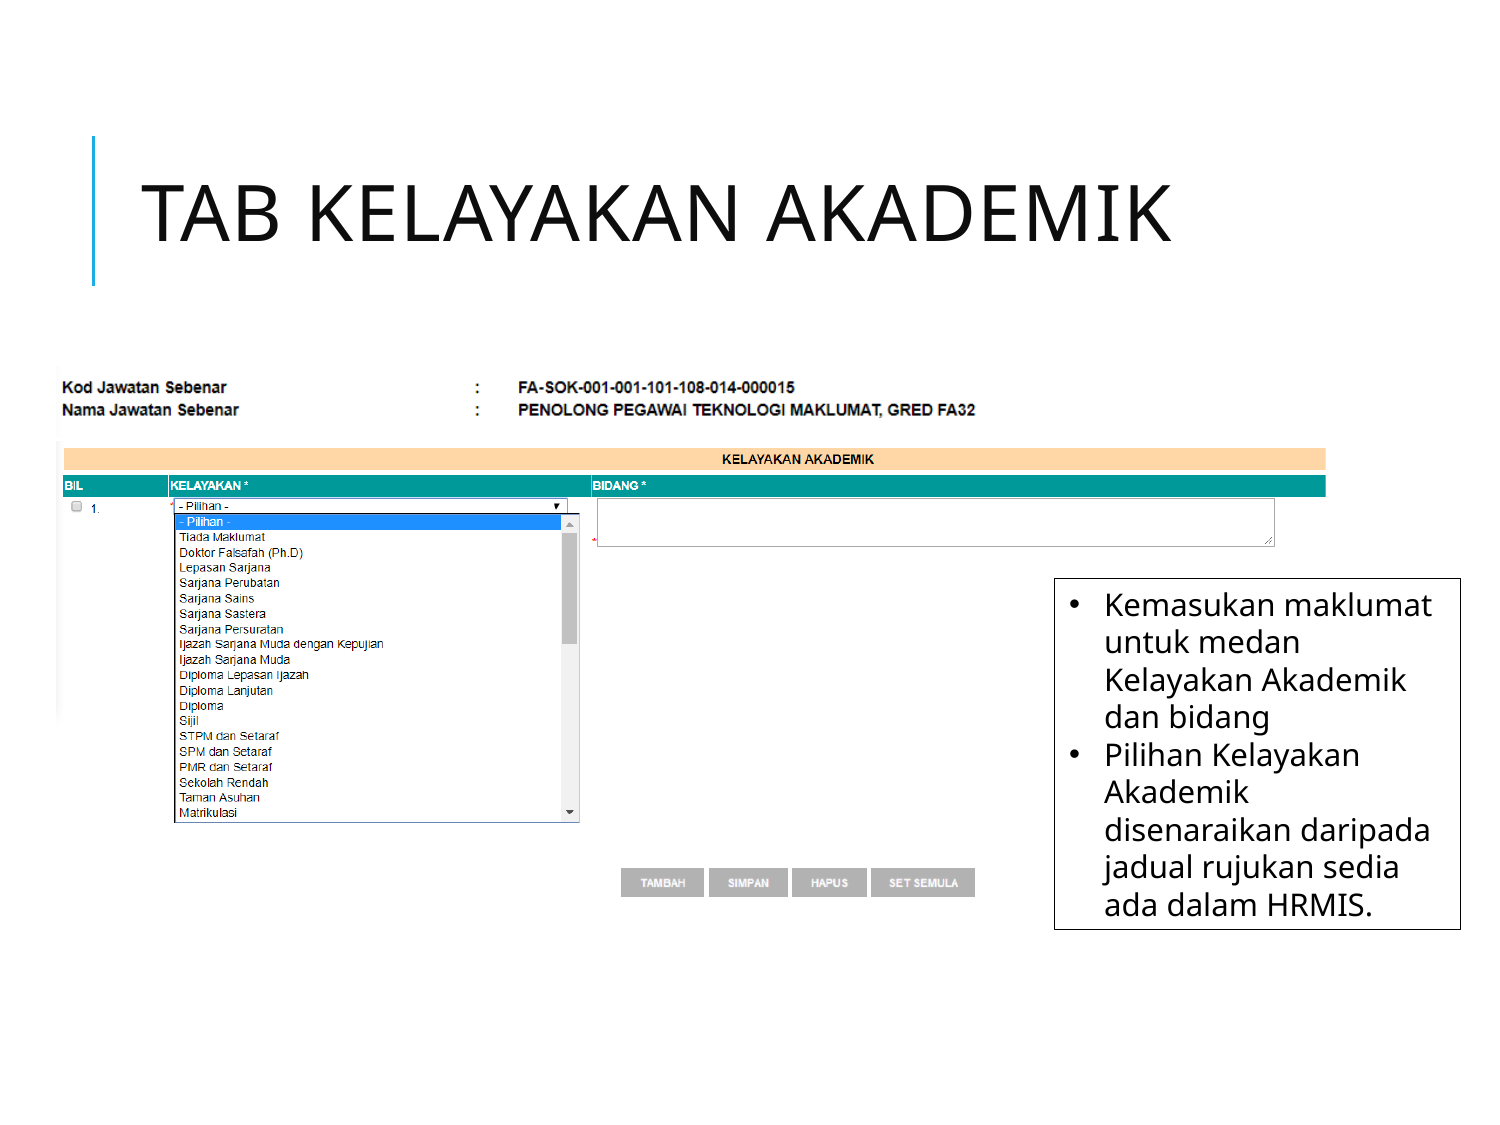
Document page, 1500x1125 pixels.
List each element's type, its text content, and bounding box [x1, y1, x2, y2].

picture [55, 440, 1326, 906]
title TAB kelayakan akademik [126, 96, 1322, 342]
text_box Kemasukan maklumat untuk medan Kelayakan Akademik dan bidang Pilihan Kelayakan Akademik disenaraikan daripada jadual rujukan sedia ada dalam HRMIS. [1054, 577, 1461, 930]
picture [55, 365, 1000, 437]
